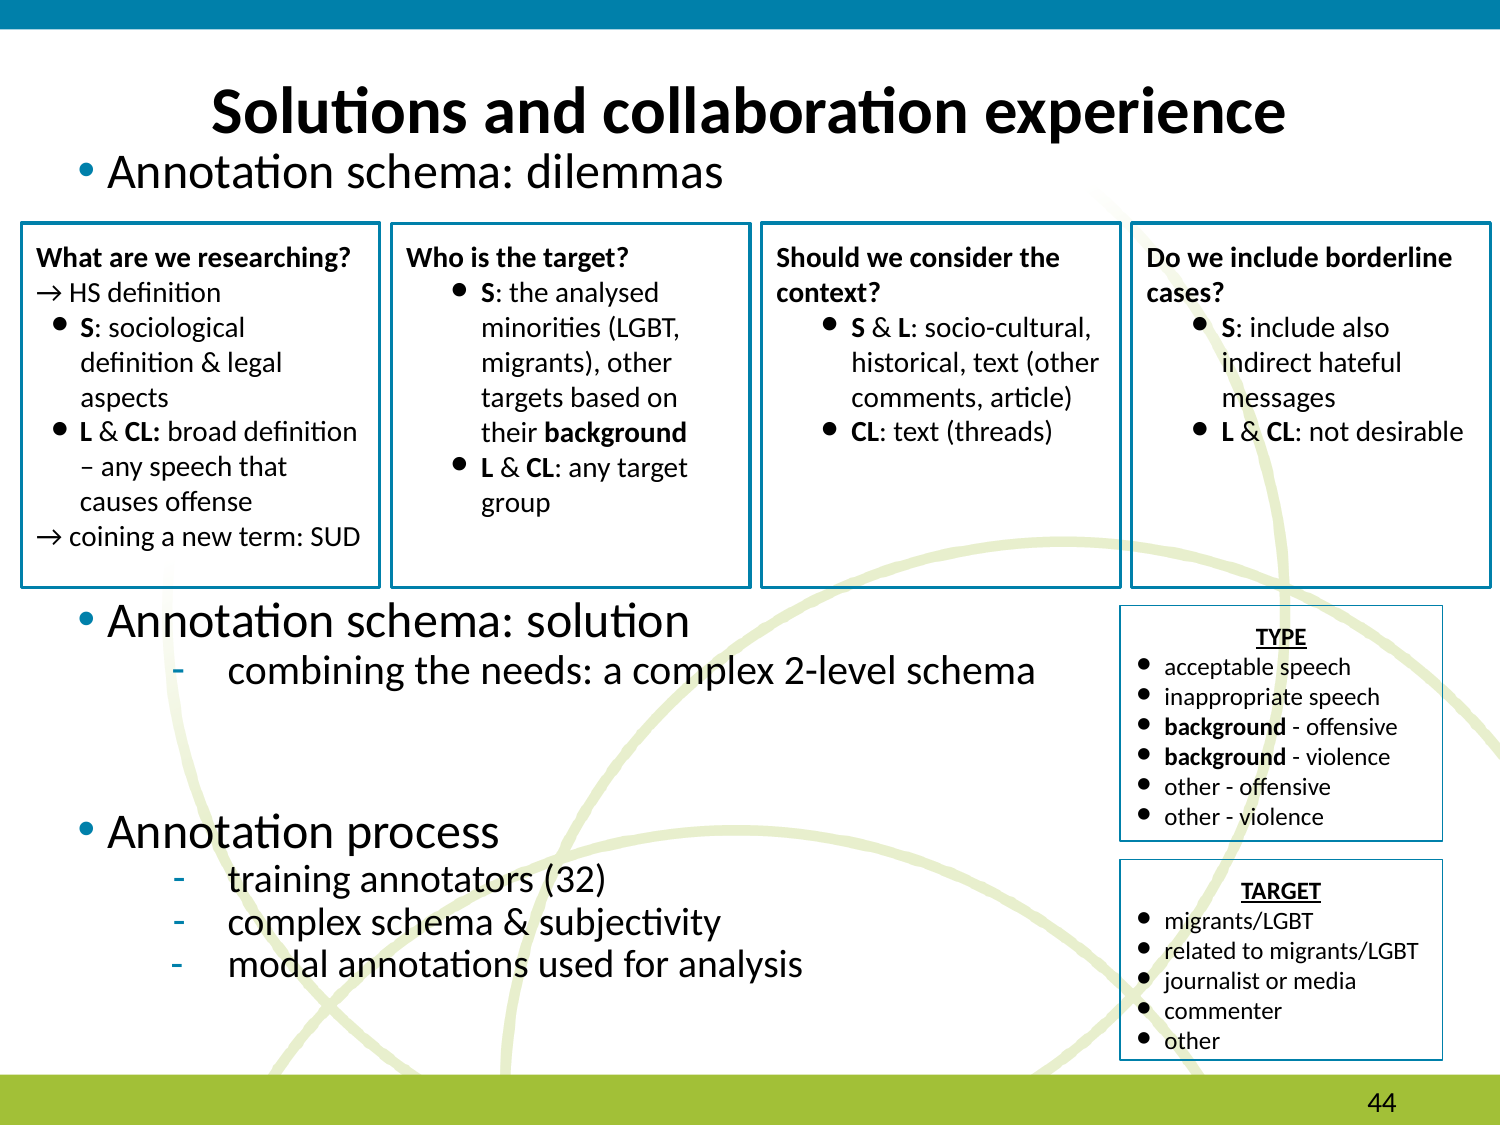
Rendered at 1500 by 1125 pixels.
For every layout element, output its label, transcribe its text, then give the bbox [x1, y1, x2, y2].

title Solutions and collaboration experience [103, 59, 1397, 222]
text_box What are we researching? → HS definition S: sociological definition & legal aspects L & CL: broad definition – any speech that causes offense → coining a new term: SUD [21, 222, 380, 588]
slide_number ‹#› [1059, 1078, 1397, 1123]
list Annotation schema: dilemmas Annotation schema: solution combining the needs: a complex 2-level schema Annotation process training annotators (32) complex schema & subjectivity modal annotations used for analysis [62, 138, 1357, 1070]
text_box TYPE acceptable speech inappropriate speech background - offensive background - violence other - offensive other - violence [1119, 605, 1443, 842]
text_box Should we consider the context? S & L: socio-cultural, historical, text (other comments, article) CL: text (threads) [761, 222, 1121, 588]
text_box Do we include borderline cases? S: include also indirect hateful messages L & CL: not desirable [1131, 222, 1491, 588]
picture [0, 30, 1500, 1074]
text_box TARGET migrants/LGBT related to migrants/LGBT journalist or media commenter other [1119, 859, 1443, 1060]
text_box Who is the target? S: the analysed minorities (LGBT, migrants), other targets based on their background L & CL: any target group [391, 223, 750, 588]
